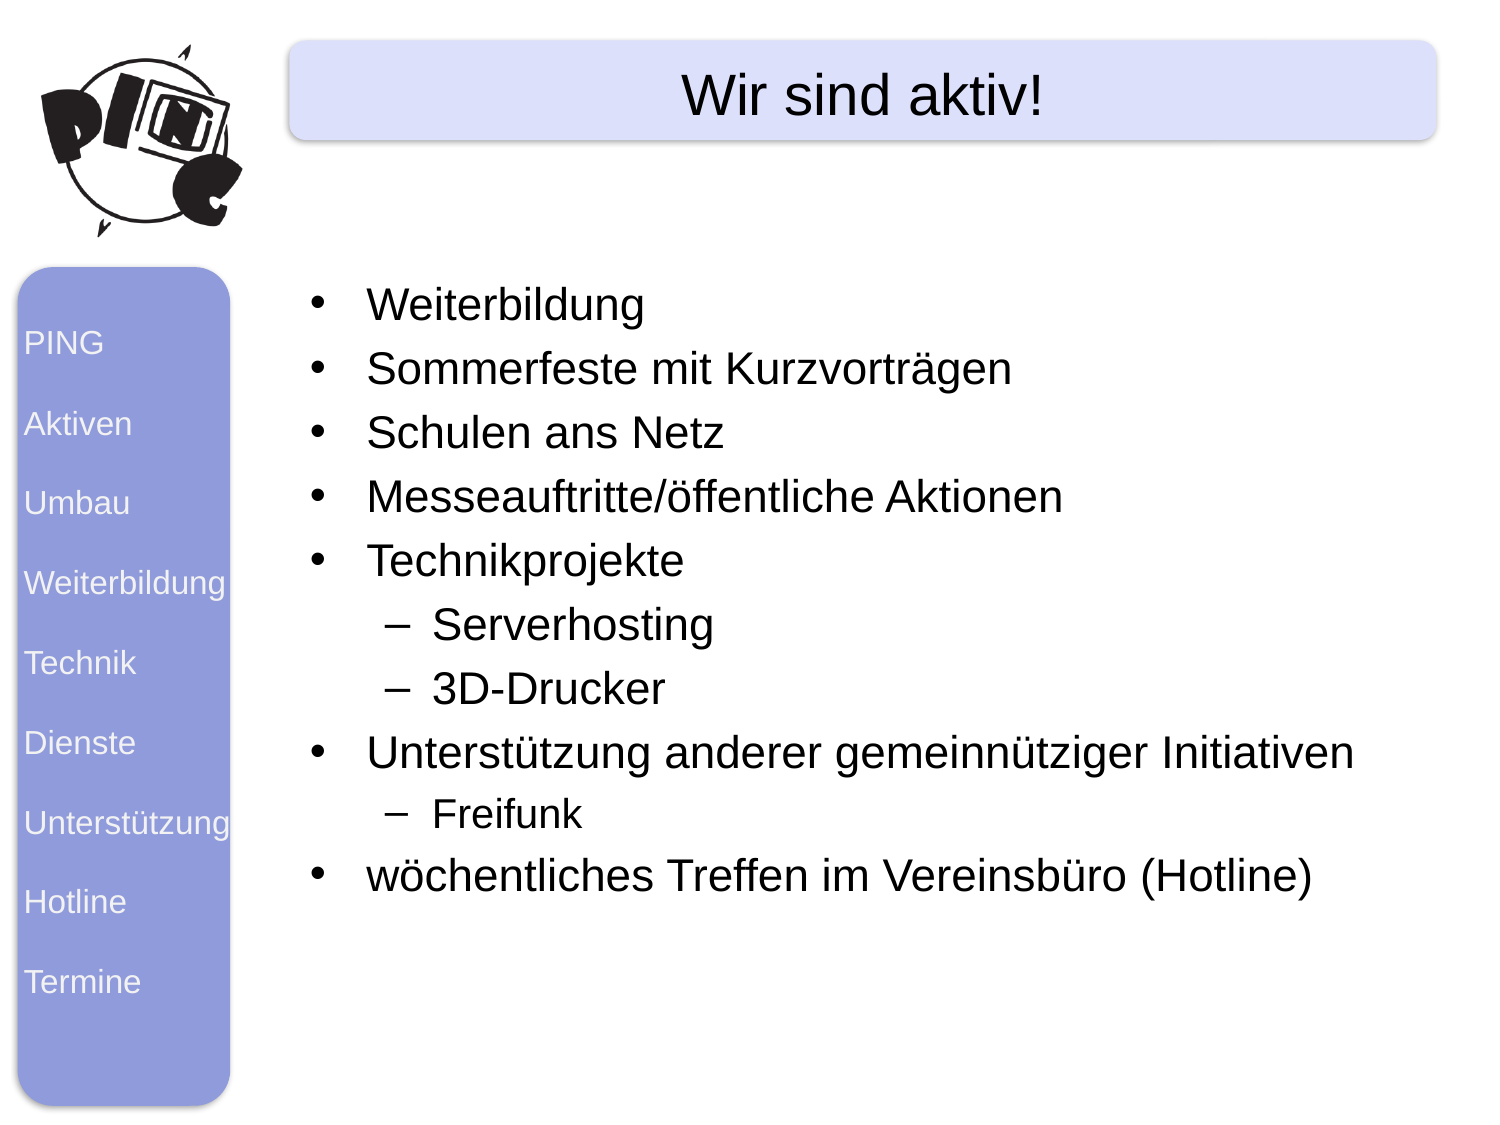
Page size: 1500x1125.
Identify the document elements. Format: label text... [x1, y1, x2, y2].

picture [8, 40, 275, 240]
title Wir sind aktiv! [301, 45, 1425, 141]
list Weiterbildung Sommerfeste mit Kurzvorträgen Schulen ans Netz Messeauftritte/öffentliche Aktionen Technikprojekte Serverhosting 3D-Drucker Unterstützung anderer gemeinnütziger Initiativen Freifunk wöchentliches Treffen im Vereinsbüro (Hotline) [295, 267, 1437, 1035]
